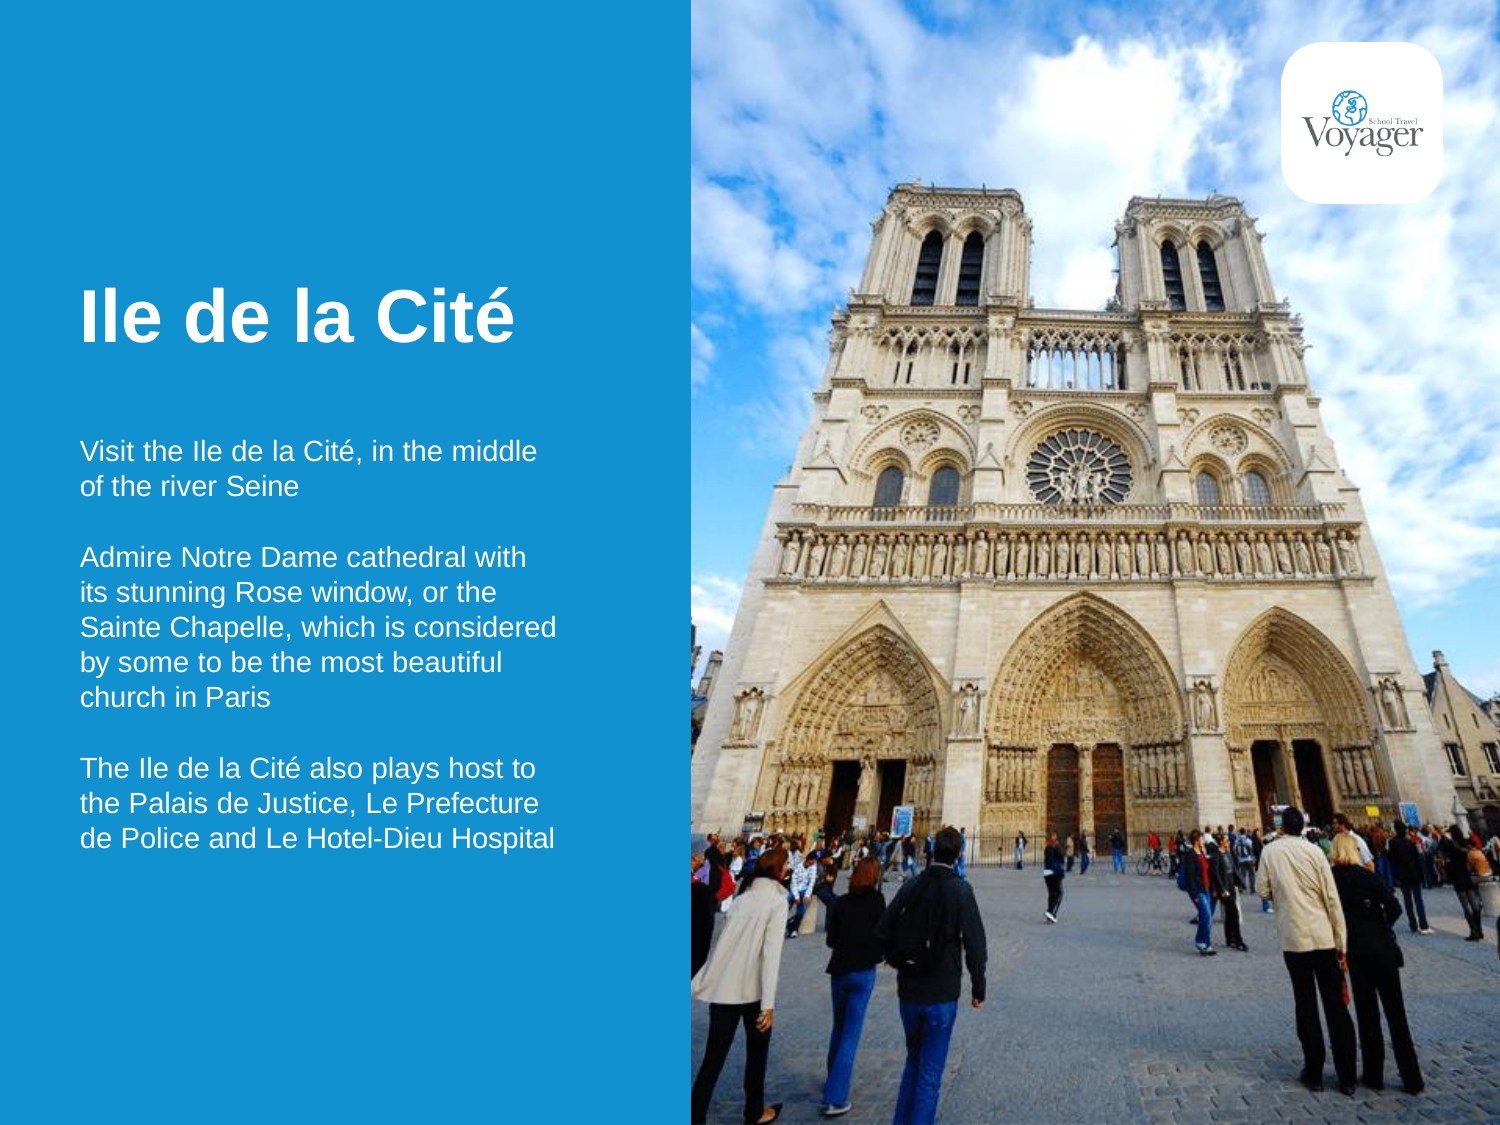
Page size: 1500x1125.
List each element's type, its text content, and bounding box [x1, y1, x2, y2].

title Ile de la Cité [77, 193, 617, 456]
picture [655, 0, 1500, 1125]
text_box [0, 0, 653, 1125]
text_box Visit the Ile de la Cité, in the middle of the river Seine Admire Notre Dame cathedral with its stunning Rose window, or the Sainte Chapelle, which is considered by some to be the most beautiful church in Paris The Ile de la Cité also plays host to the Palais de Justice, Le Prefecture de Police and Le Hotel-Dieu Hospital [77, 430, 569, 855]
